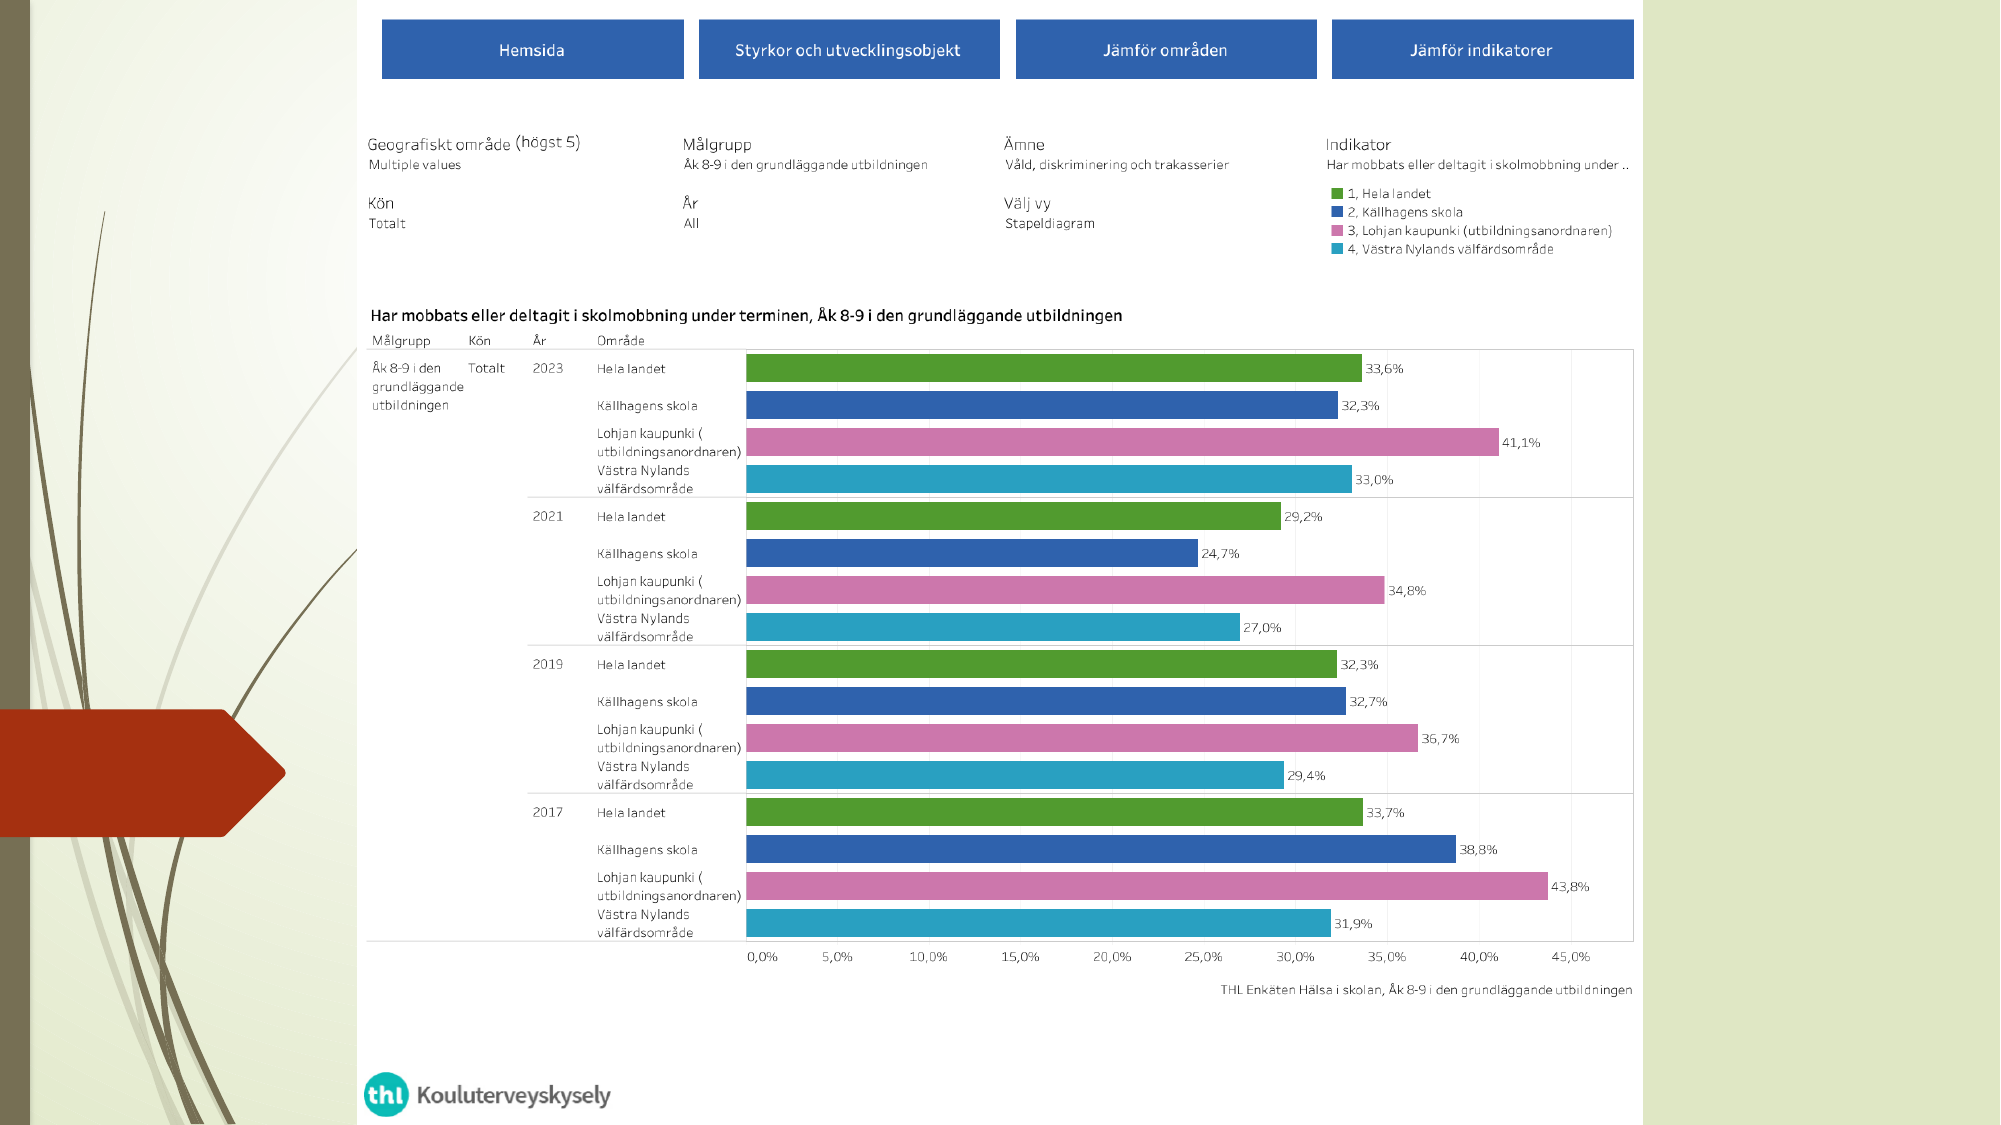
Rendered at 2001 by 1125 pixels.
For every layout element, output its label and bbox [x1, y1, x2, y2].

picture [356, 0, 1644, 1125]
